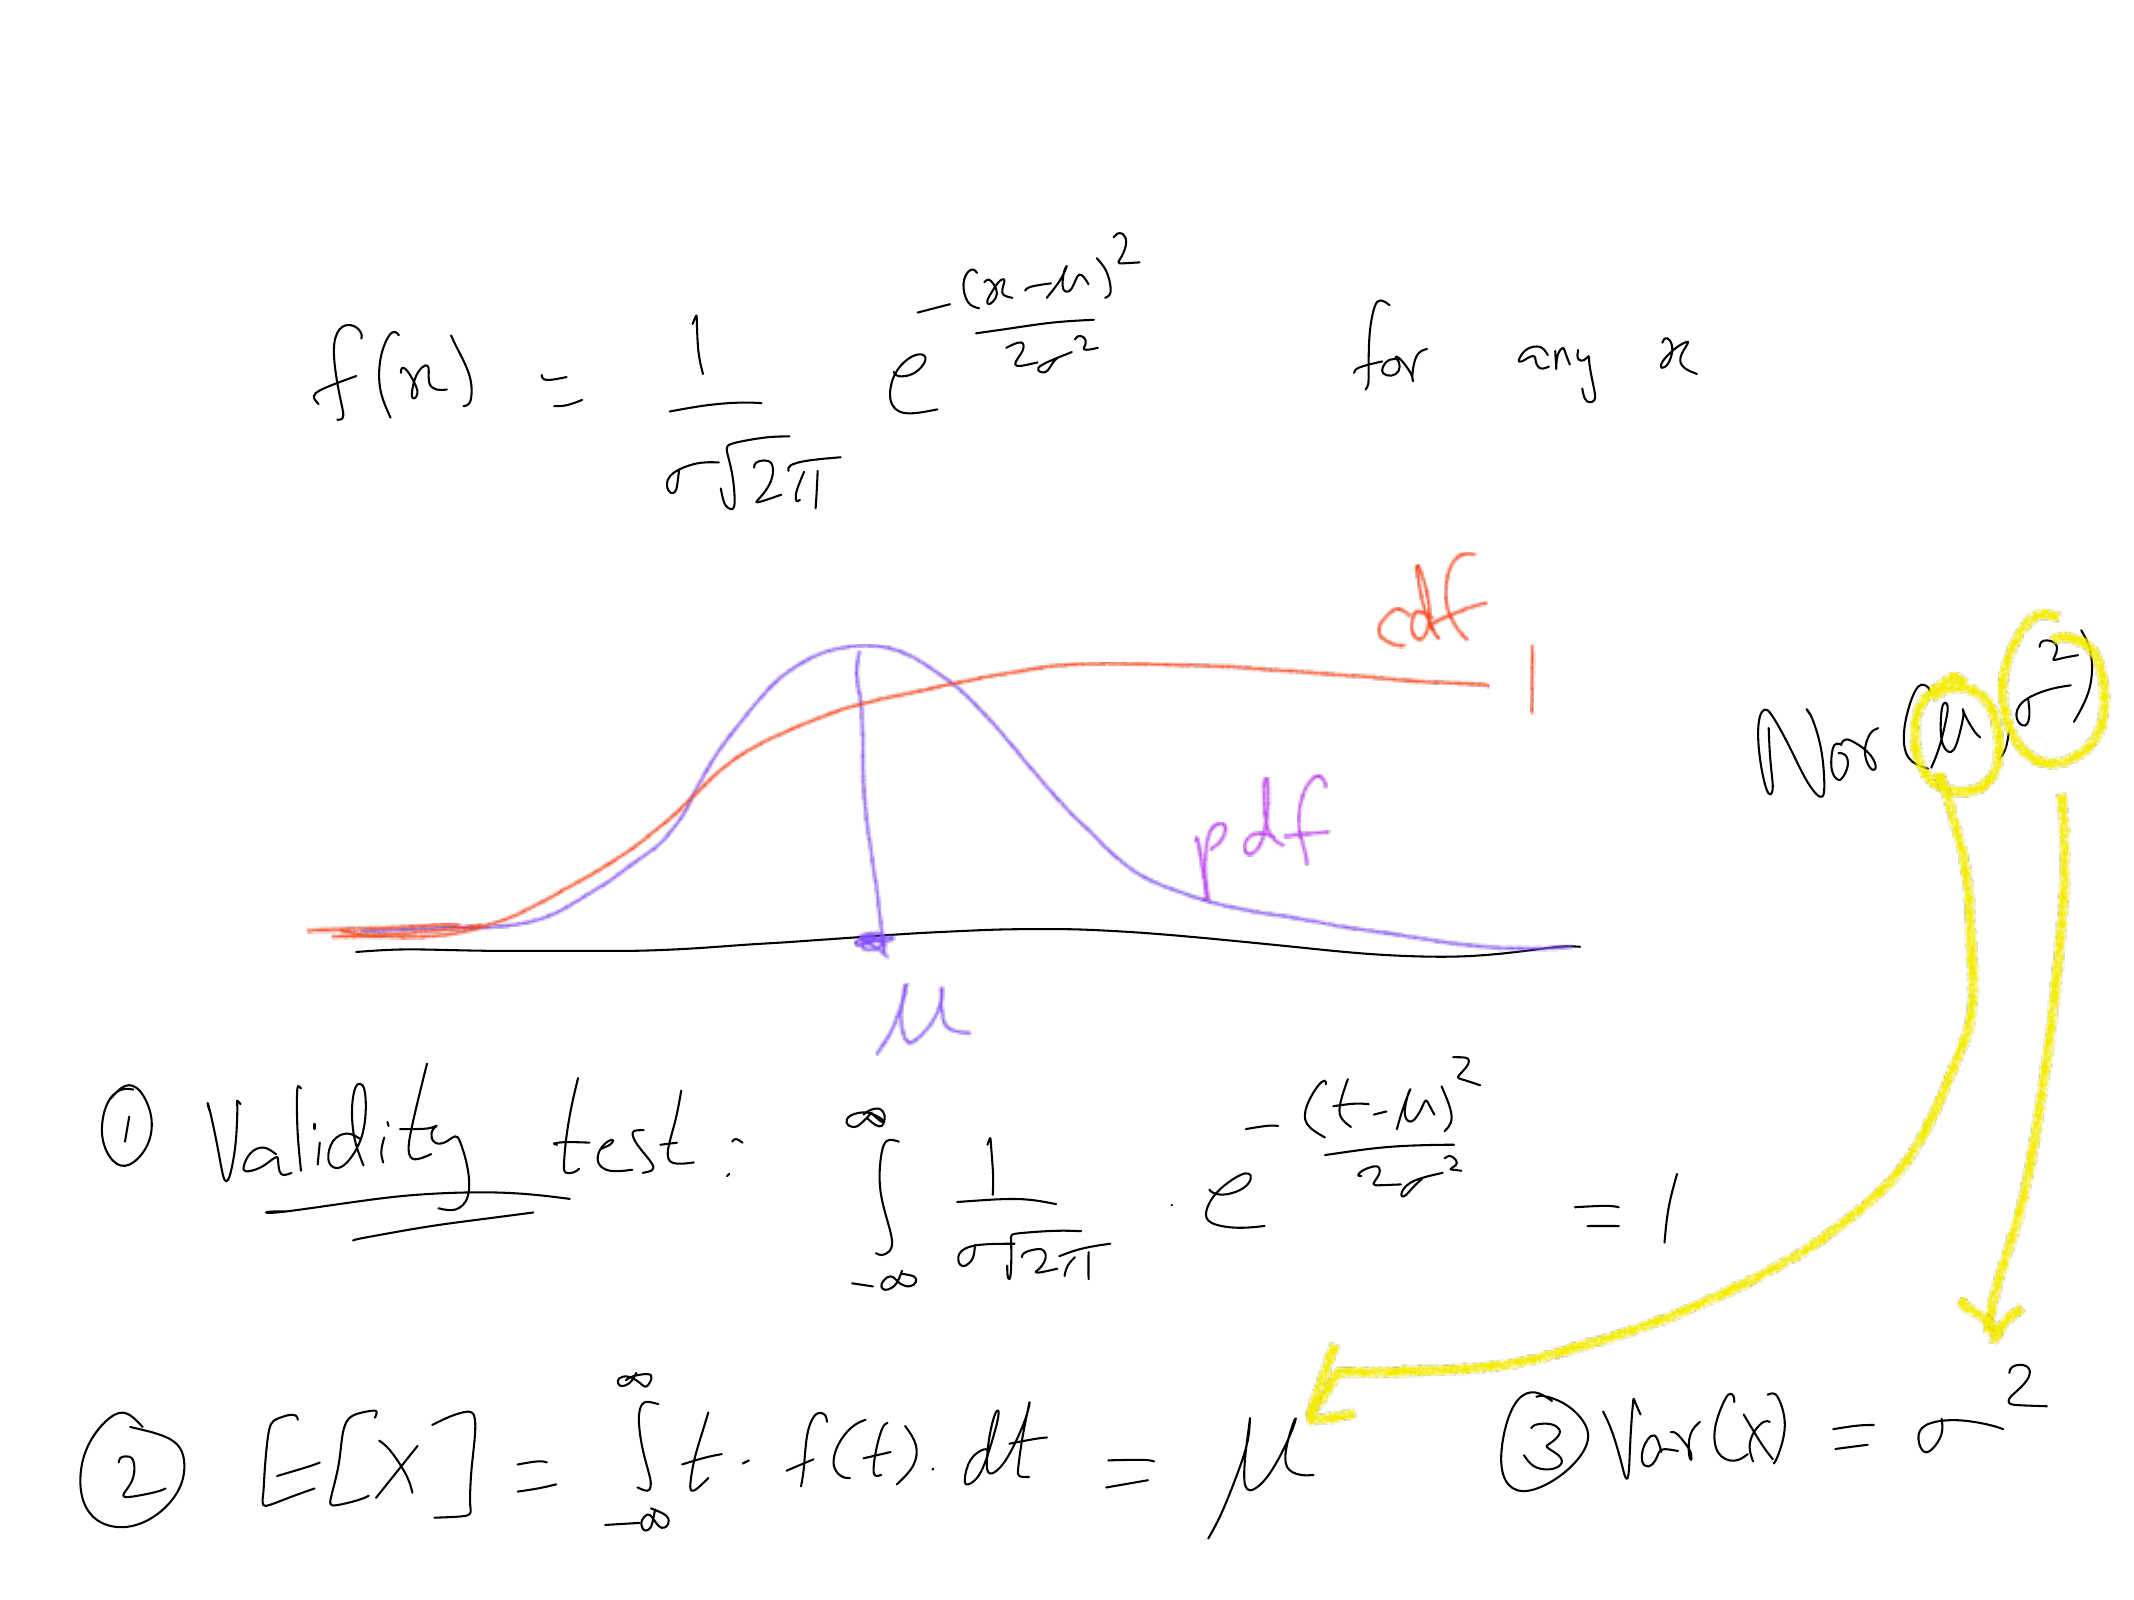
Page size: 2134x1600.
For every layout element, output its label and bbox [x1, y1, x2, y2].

text_box [313, 232, 1698, 510]
text_box [80, 552, 2113, 1539]
